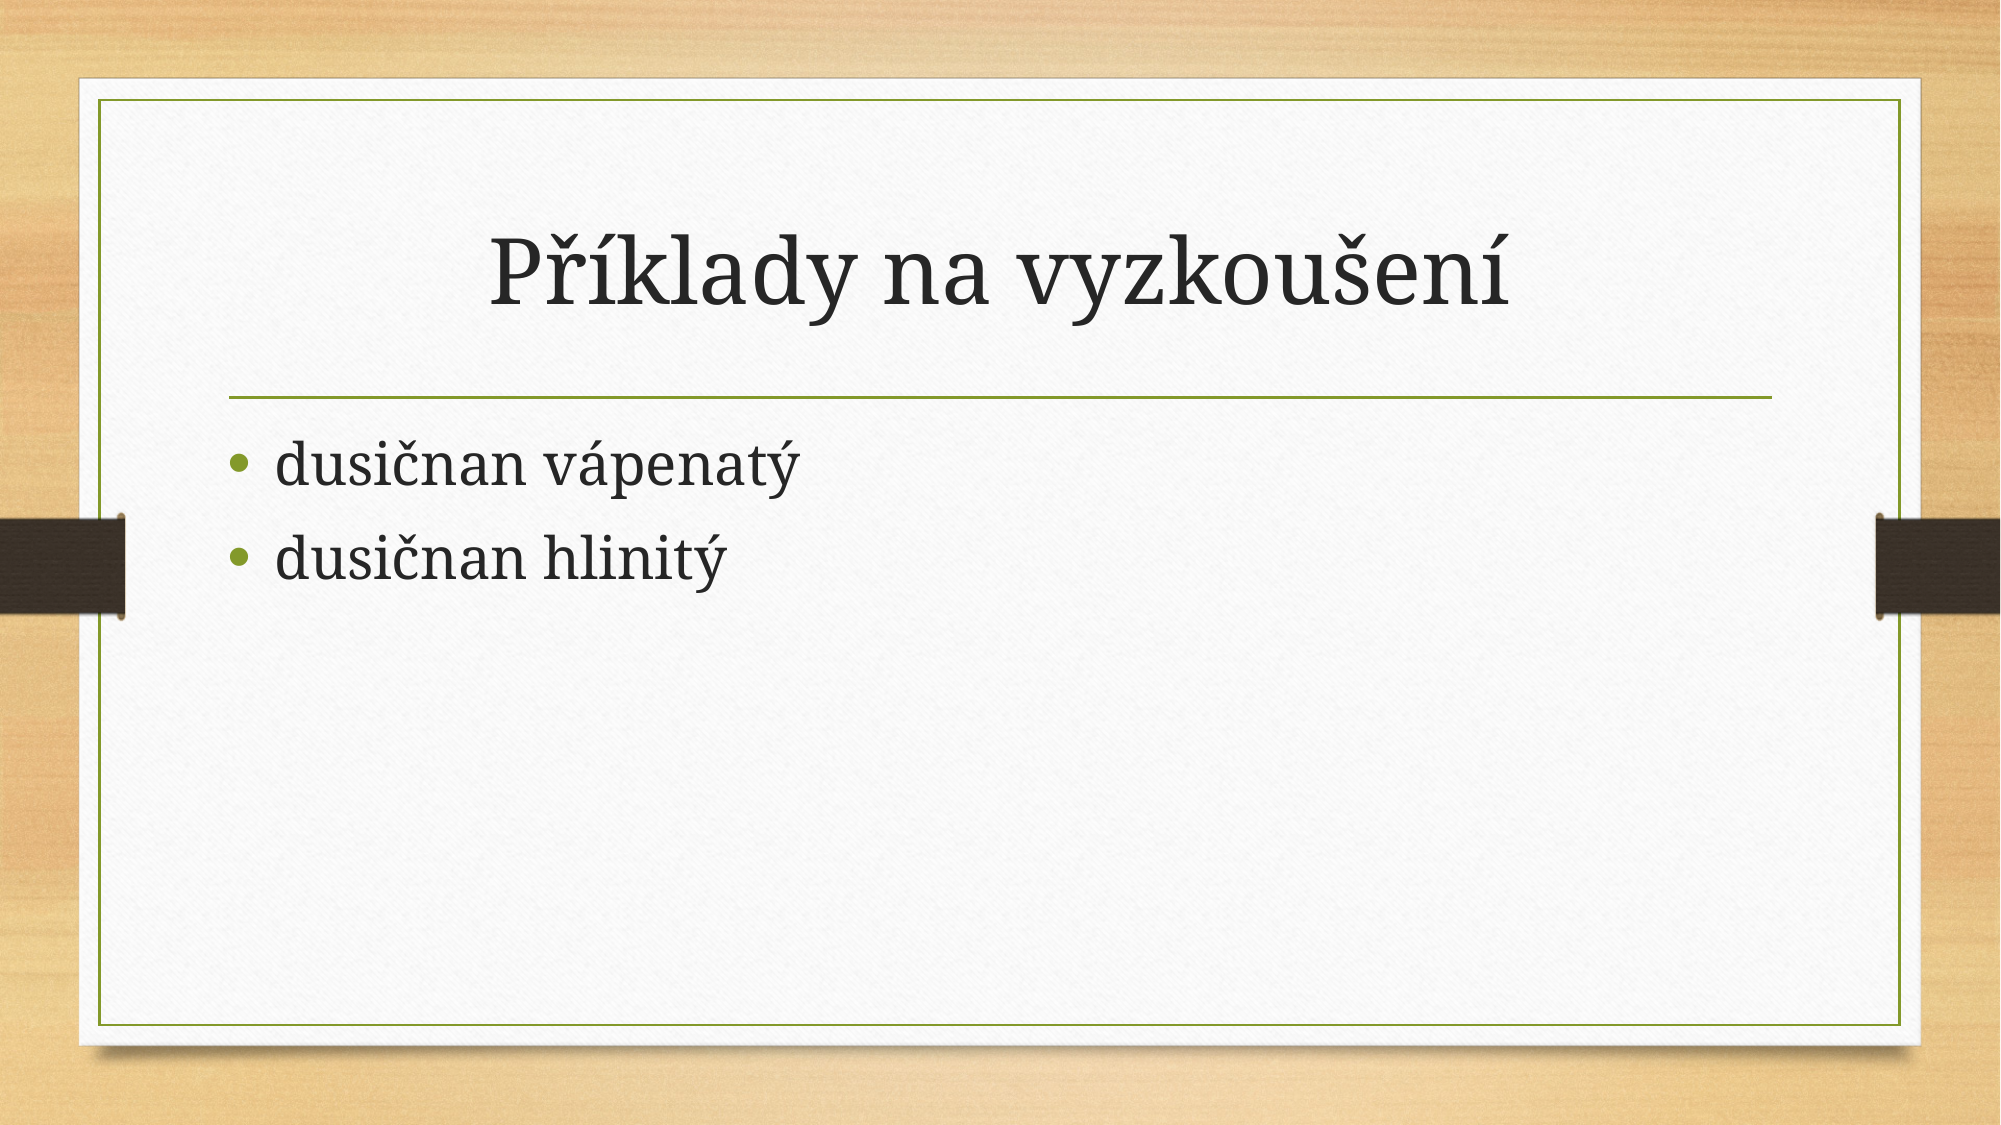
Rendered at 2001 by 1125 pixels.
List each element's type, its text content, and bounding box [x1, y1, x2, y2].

list dusičnan vápenatý dusičnan hlinitý [212, 419, 1788, 964]
picture [0, 0, 2001, 1125]
title Příklady na vyzkoušení [212, 161, 1788, 375]
